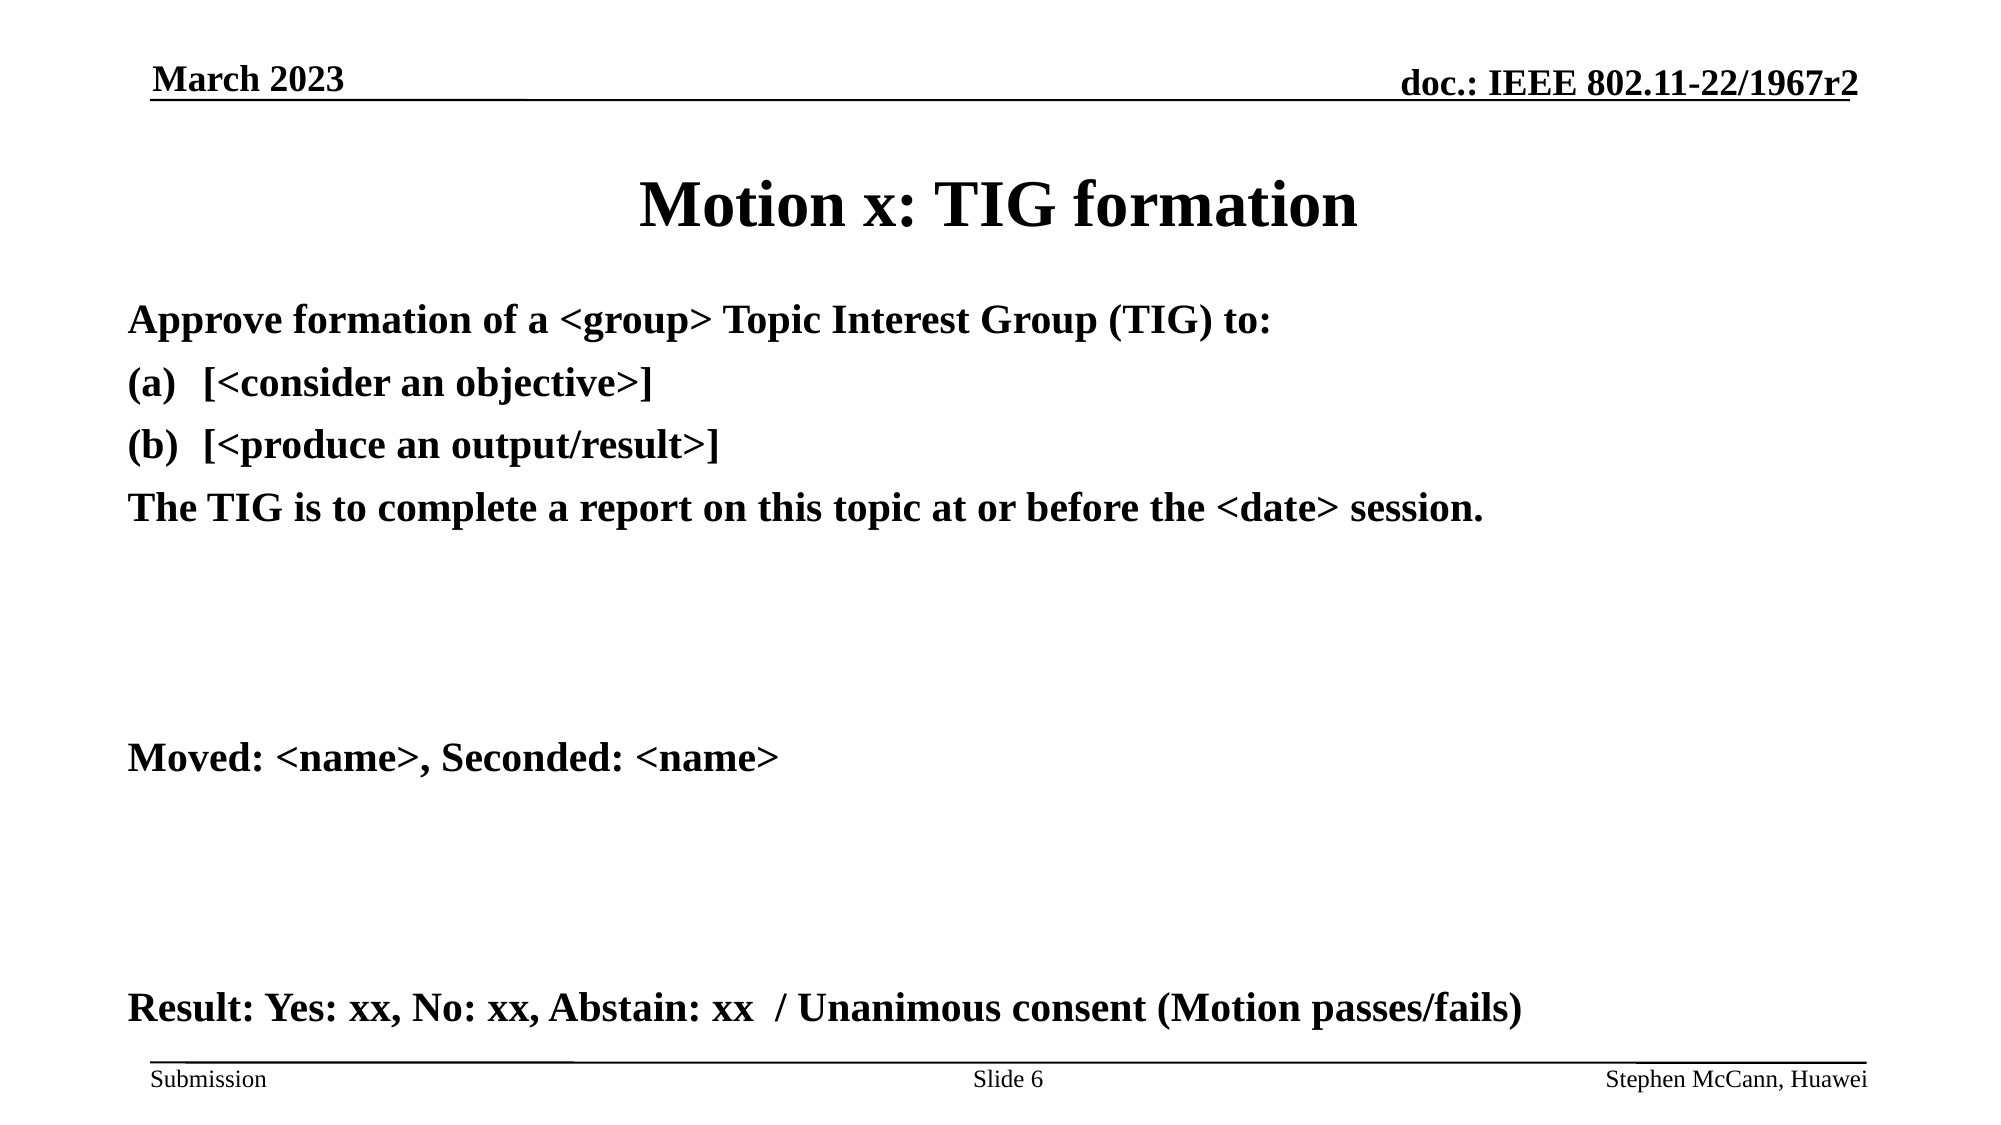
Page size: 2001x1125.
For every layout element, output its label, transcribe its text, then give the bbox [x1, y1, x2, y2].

slide_number Slide 6 [950, 1061, 1067, 1123]
title Motion x: TIG formation [149, 112, 1850, 284]
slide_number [152, 54, 563, 100]
footer Stephen McCann, Huawei [1171, 1061, 1869, 1093]
list Approve formation of a <group> Topic Interest Group (TIG) to: [<consider an objective>] [<produce an output/result>] The TIG is to complete a report on this topic at or before the <date> session. Moved: <name>, Seconded: <name> Result: Yes: xx, No: xx, Abstain: xx / Unanimous consent (Motion passes/fails) [112, 284, 1976, 1022]
